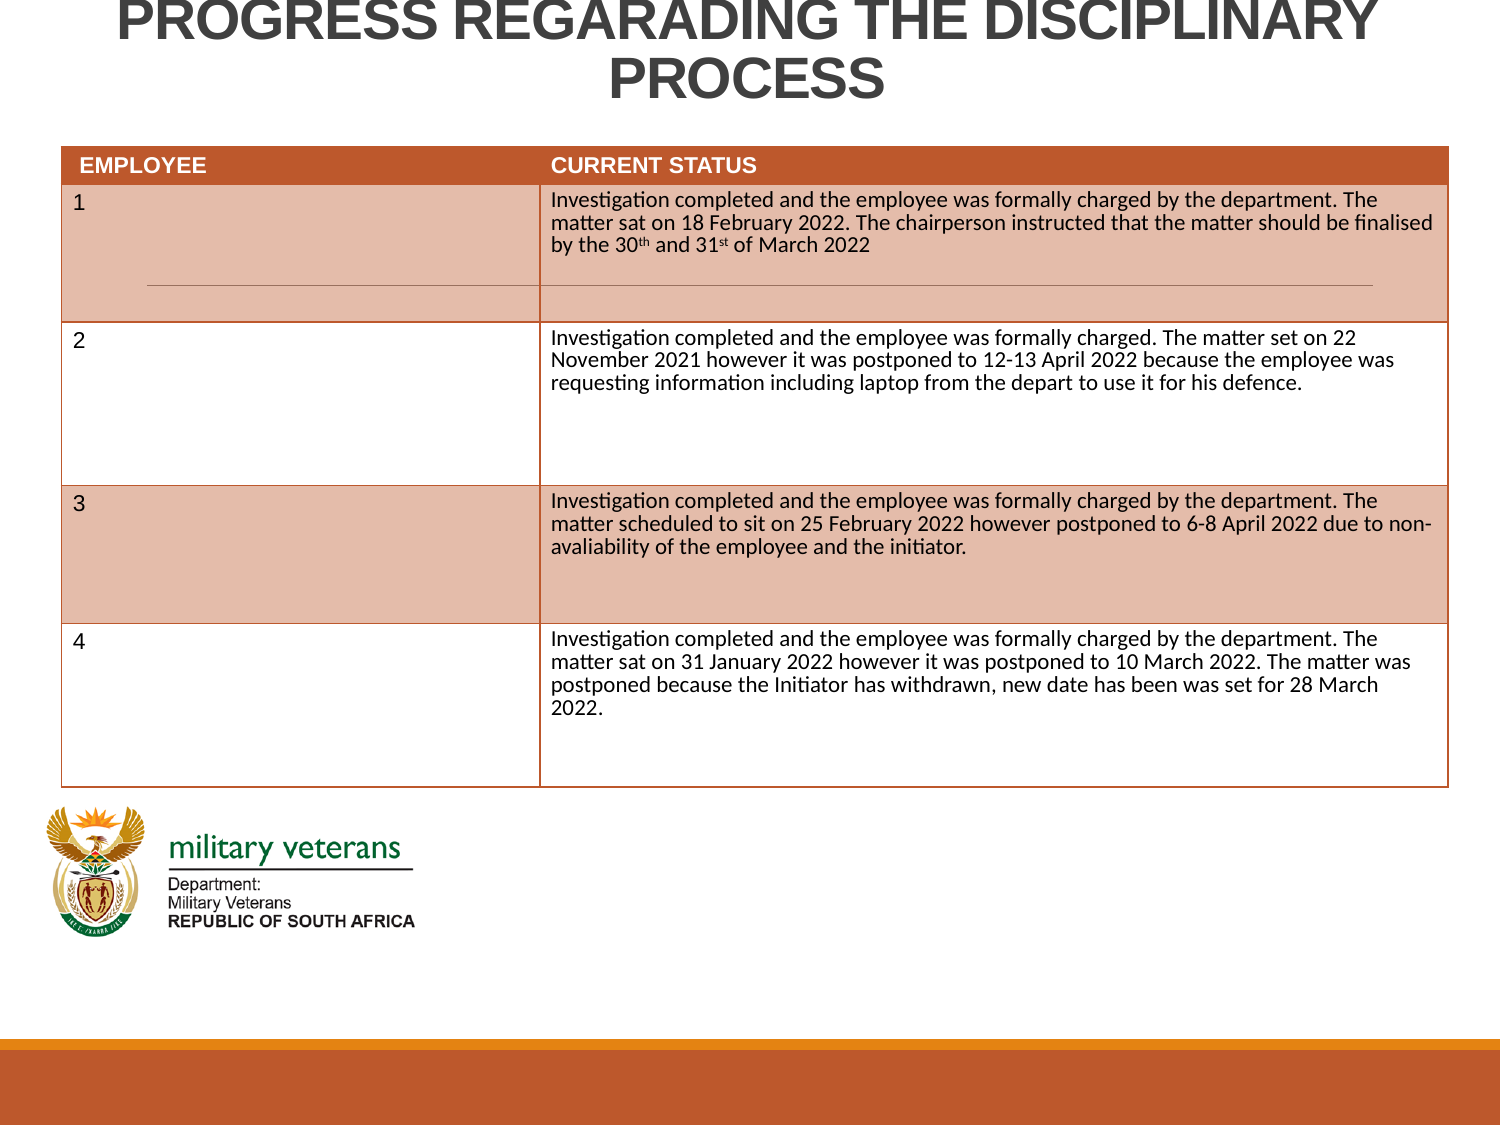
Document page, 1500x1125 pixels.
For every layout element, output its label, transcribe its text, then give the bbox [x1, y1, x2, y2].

table_cell 4 [62, 624, 539, 786]
table_cell Investigation completed and the employee was formally charged. The matter set on 22 November 2021 however it was postponed to 12-13 April 2022 because the employee was requesting information including laptop from the depart to use it for his defence. [541, 323, 1447, 485]
picture [45, 806, 415, 937]
table_cell 3 [62, 486, 539, 623]
table_header CURRENT STATUS [541, 148, 1447, 183]
table_cell 1 [62, 185, 539, 321]
table_cell Investigation completed and the employee was formally charged by the department. The matter sat on 18 February 2022. The chairperson instructed that the matter should be finalised by the 30th and 31st of March 2022 [541, 185, 1447, 321]
table_cell Investigation completed and the employee was formally charged by the department. The matter scheduled to sit on 25 February 2022 however postponed to 6-8 April 2022 due to non-avaliability of the employee and the initiator. [541, 486, 1447, 623]
title PROGRESS REGARADING THE DISCIPLINARY PROCESS [46, 0, 1448, 119]
table_cell Investigation completed and the employee was formally charged by the department. The matter sat on 31 January 2022 however it was postponed to 10 March 2022. The matter was postponed because the Initiator has withdrawn, new date has been was set for 28 March 2022. [541, 624, 1447, 786]
table_header EMPLOYEE [62, 148, 539, 183]
table_cell 2 [62, 323, 539, 485]
